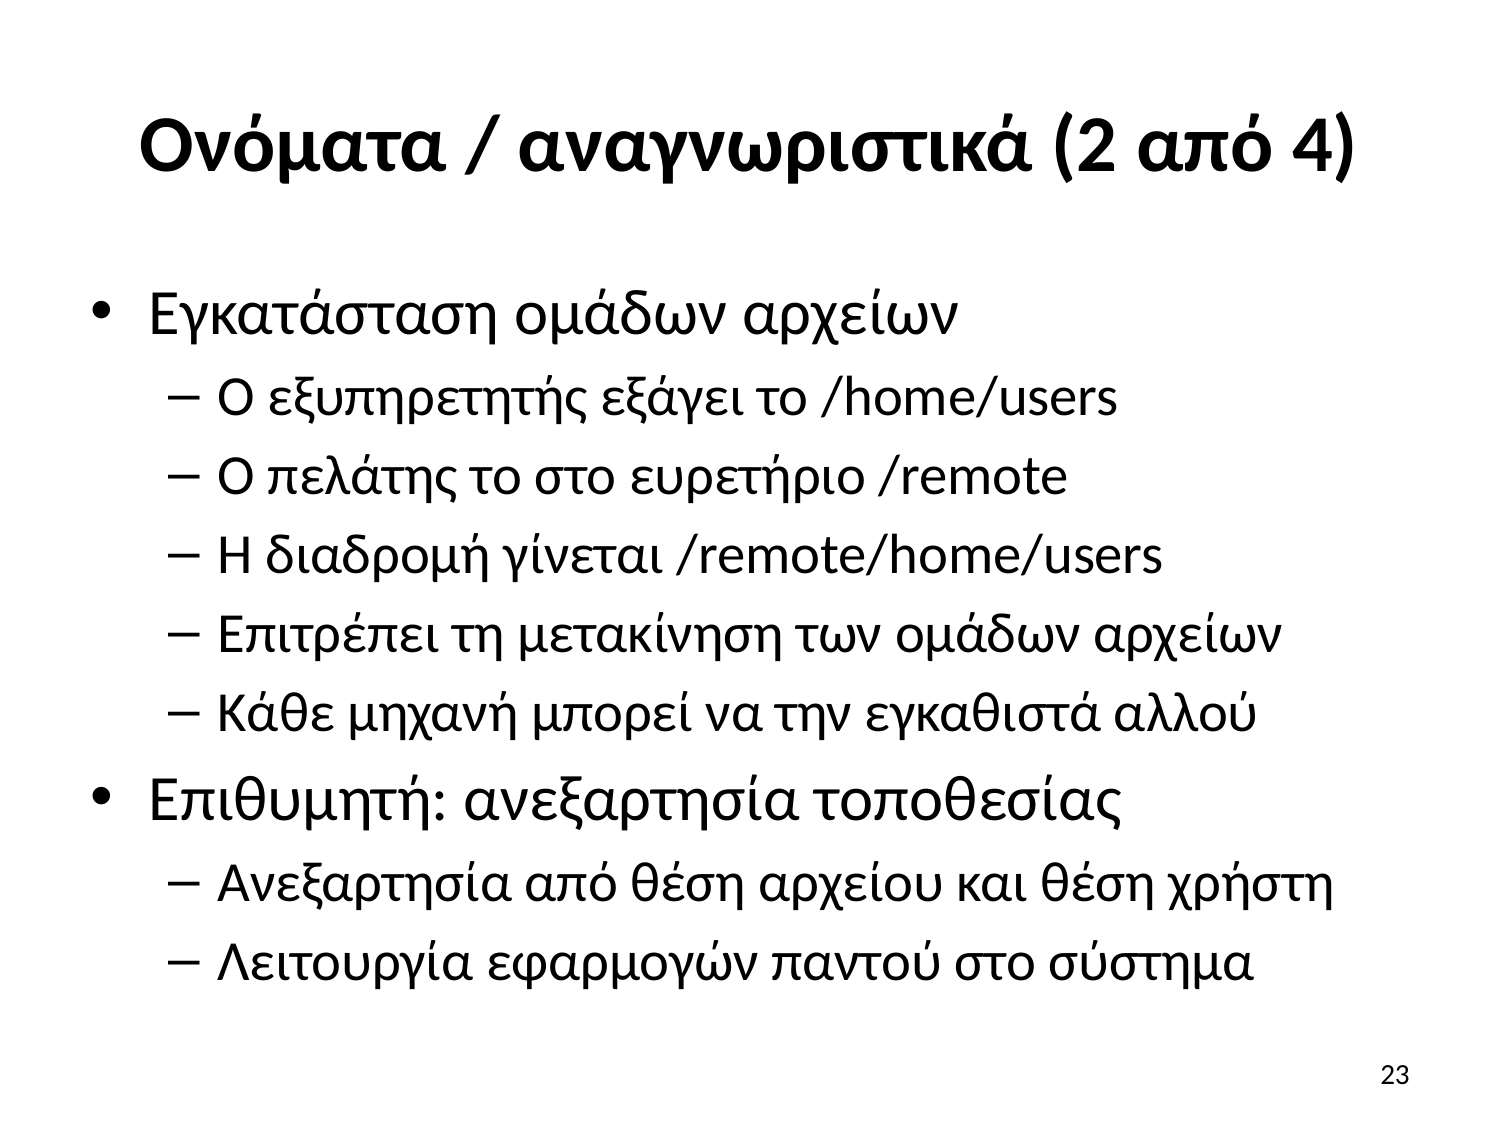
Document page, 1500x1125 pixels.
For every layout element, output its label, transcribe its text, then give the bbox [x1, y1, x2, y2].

title Ονόματα / αναγνωριστικά (2 από 4) [75, 45, 1425, 233]
slide_number 23 [1074, 1042, 1425, 1103]
list Εγκατάσταση ομάδων αρχείων Ο εξυπηρετητής εξάγει το /home/users Ο πελάτης το στο ευρετήριο /remote Η διαδρομή γίνεται /remote/home/users Επιτρέπει τη μετακίνηση των ομάδων αρχείων Κάθε μηχανή μπορεί να την εγκαθιστά αλλού Επιθυμητή: ανεξαρτησία τοποθεσίας Ανεξαρτησία από θέση αρχείου και θέση χρήστη Λειτουργία εφαρμογών παντού στο σύστημα [75, 262, 1425, 1005]
